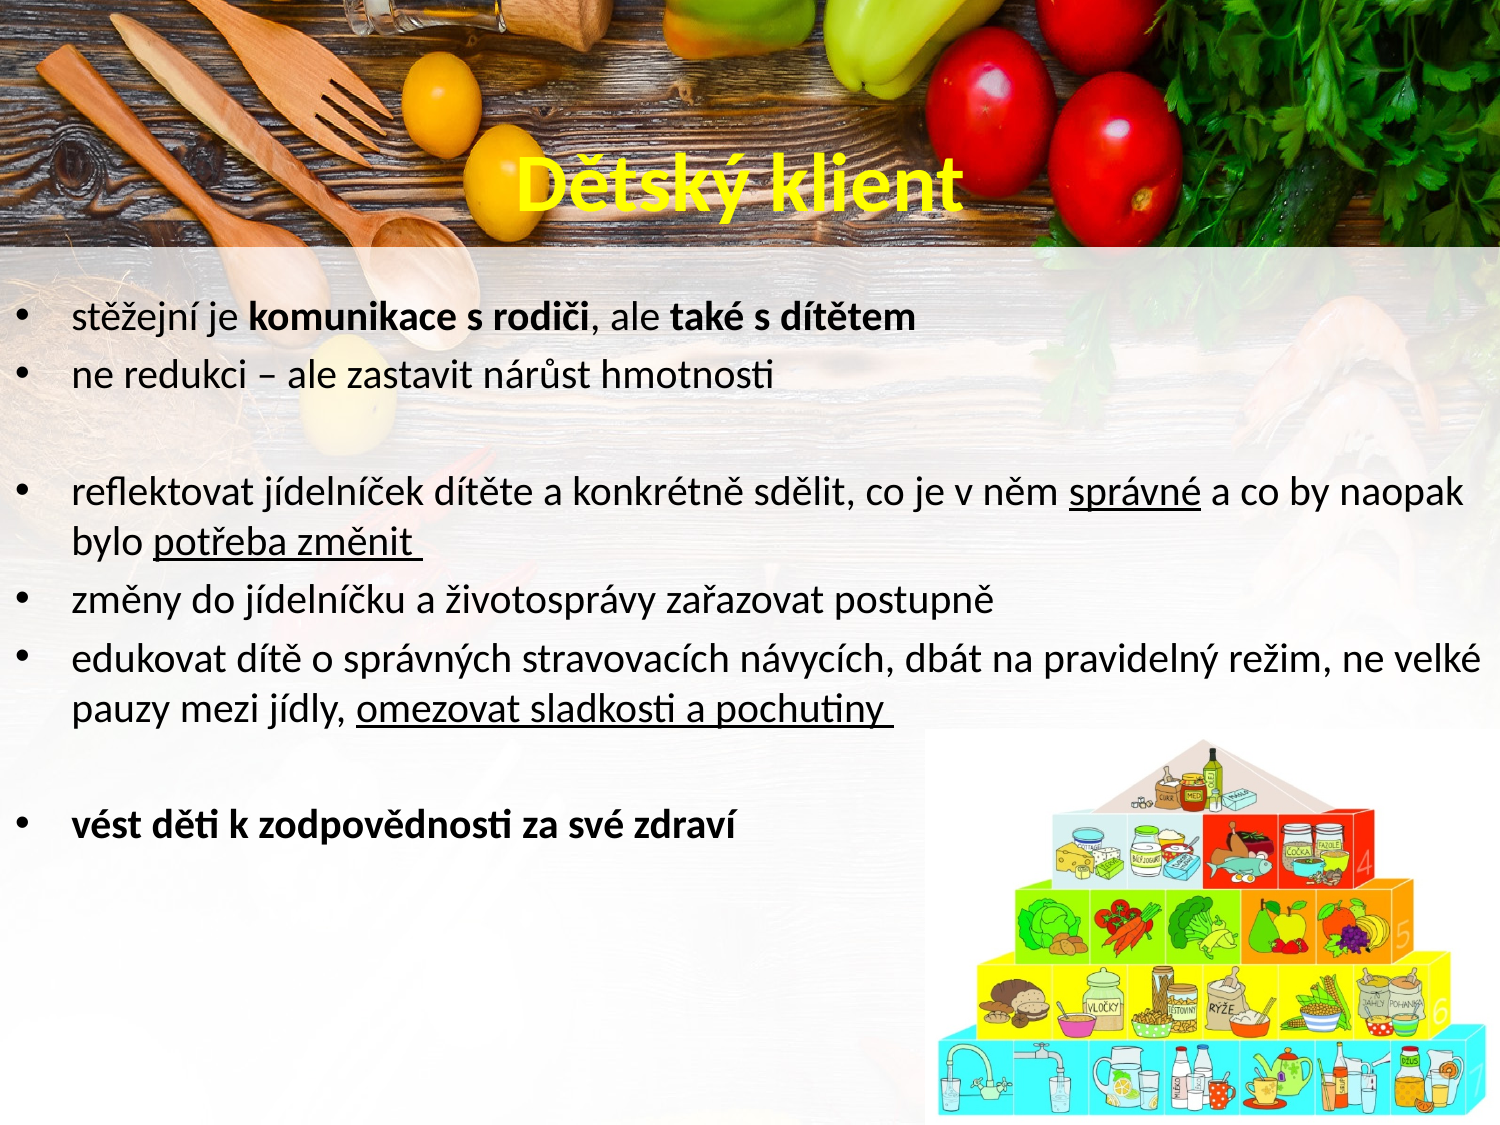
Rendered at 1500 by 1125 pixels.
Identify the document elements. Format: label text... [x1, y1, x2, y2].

picture [0, 729, 1500, 1125]
picture [0, 0, 1500, 281]
title Dětský klient [73, 94, 1427, 262]
list stěžejní je komunikace s rodiči, ale také s dítětem ne redukci – ale zastavit nárůst hmotnosti reflektovat jídelníček dítěte a konkrétně sdělit, co je v něm správné a co by naopak bylo potřeba změnit změny do jídelníčku a životosprávy zařazovat postupně edukovat dítě o správných stravovacích návycích, dbát na pravidelný režim, ne velké pauzy mezi jídly, omezovat sladkosti a pochutiny vést děti k zodpovědnosti za své zdraví [0, 281, 1500, 1001]
